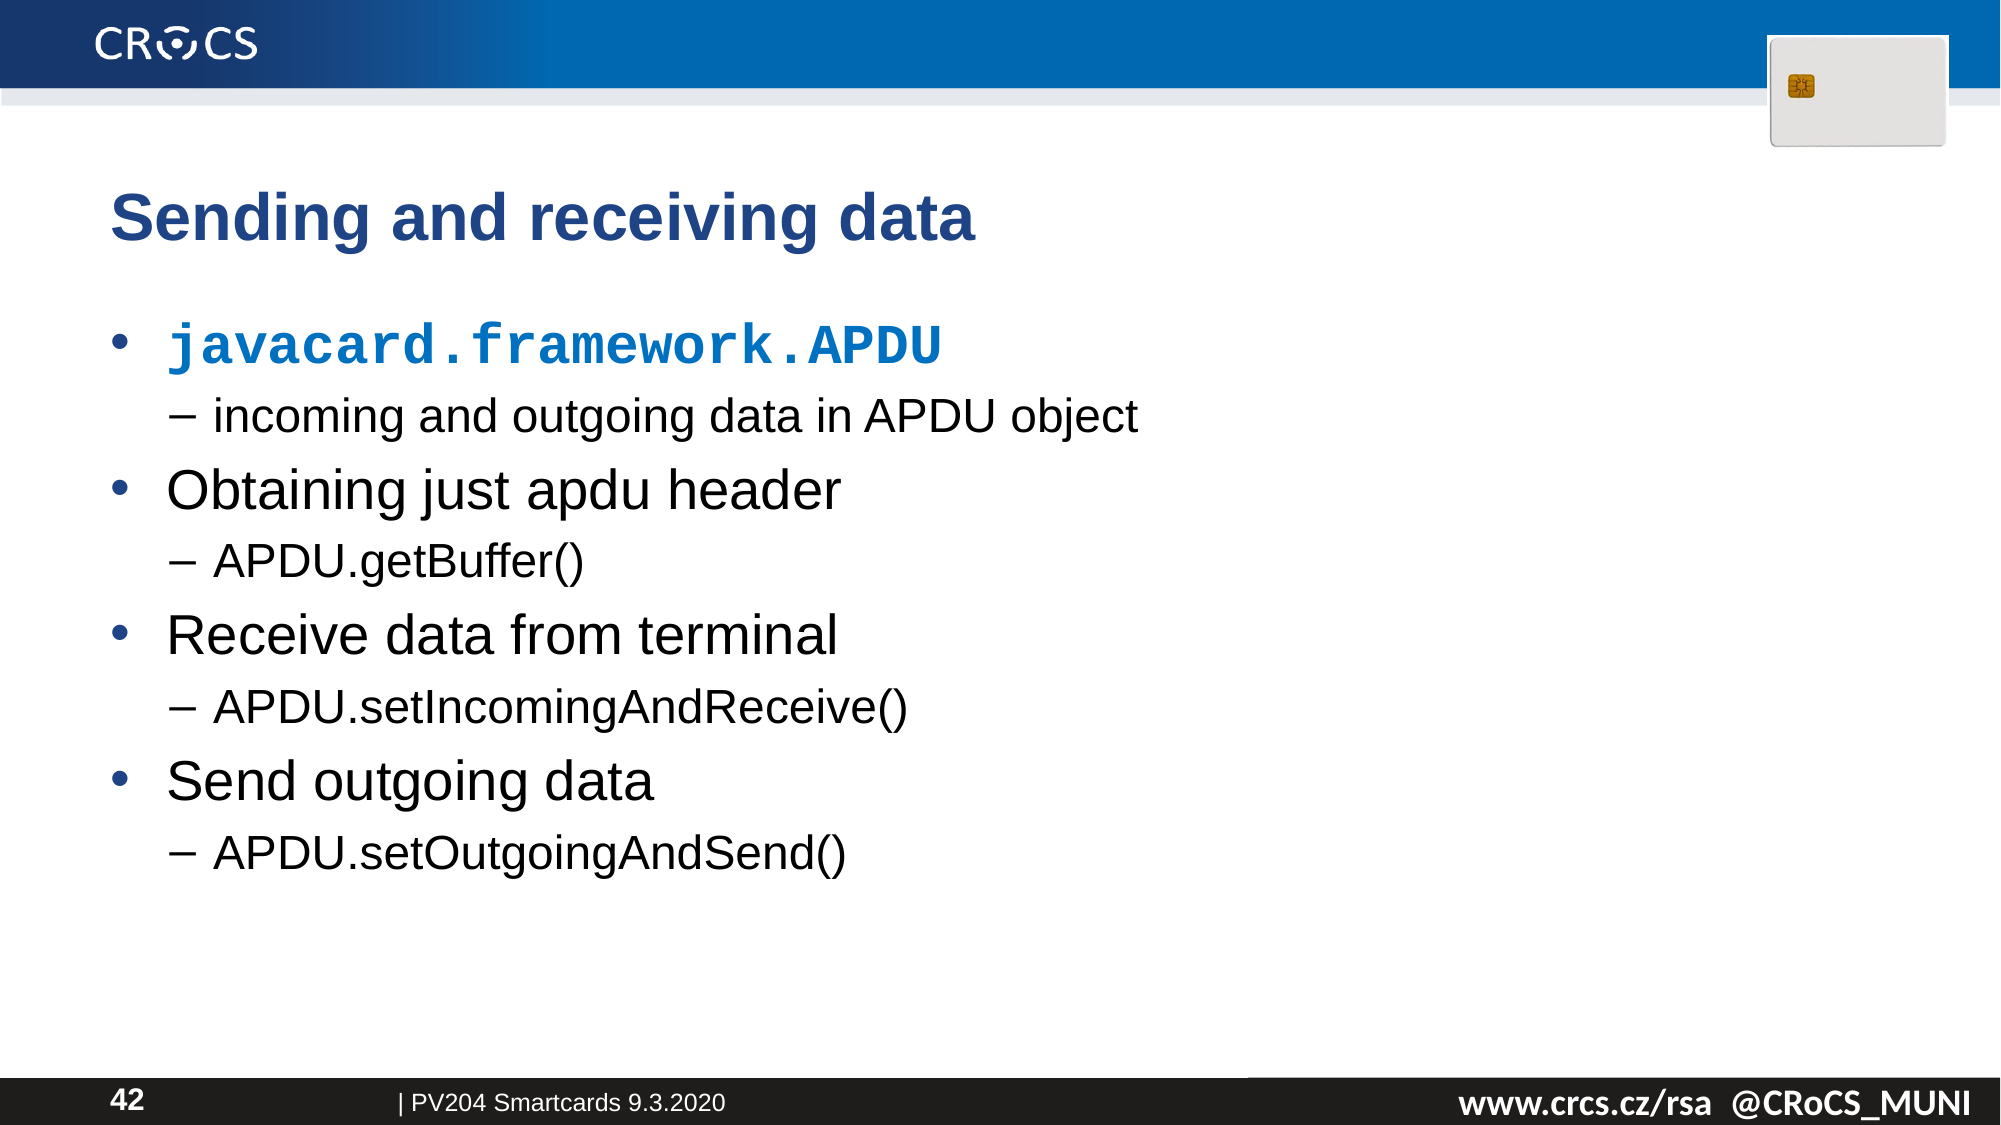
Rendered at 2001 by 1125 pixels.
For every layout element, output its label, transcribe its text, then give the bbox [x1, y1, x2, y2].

list javacard.framework.APDU incoming and outgoing data in APDU object Obtaining just apdu header APDU.getBuffer() Receive data from terminal APDU.setIncomingAndReceive() Send outgoing data APDU.setOutgoingAndSend() [109, 306, 1911, 988]
picture [0, 0, 2001, 1125]
footer | PV204 Smartcards 9.3.2020 [397, 1078, 873, 1125]
slide_number 42 [110, 1078, 197, 1125]
title Sending and receiving data [109, 148, 1911, 280]
